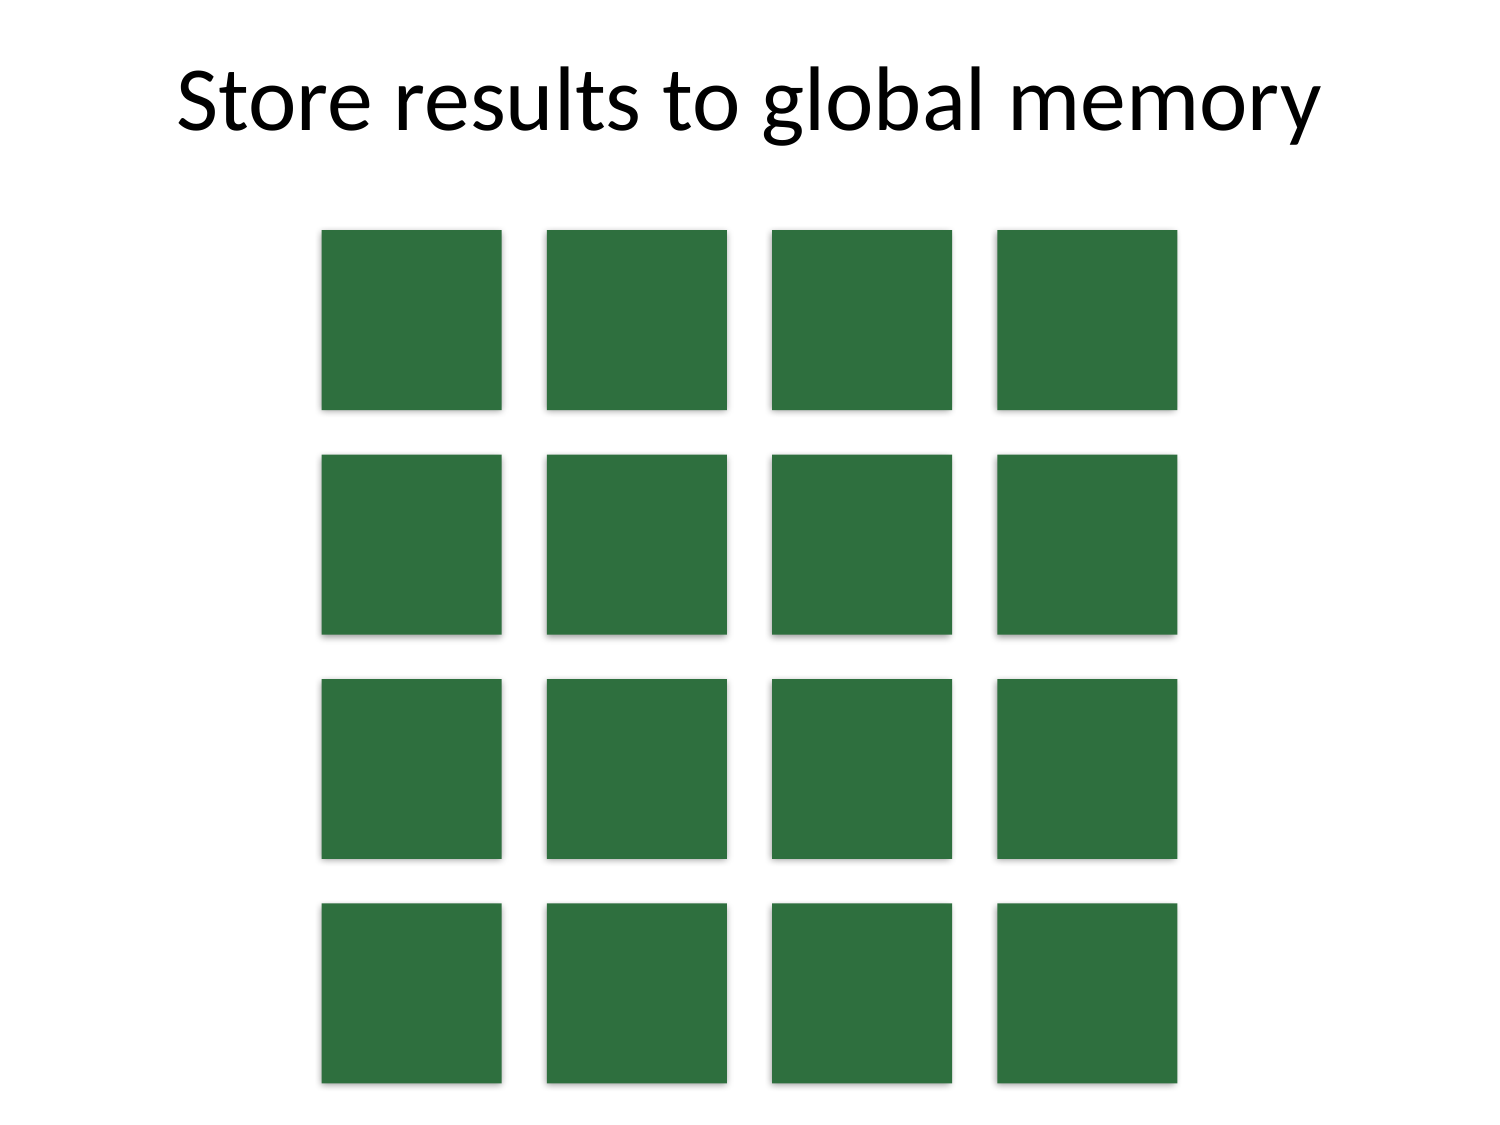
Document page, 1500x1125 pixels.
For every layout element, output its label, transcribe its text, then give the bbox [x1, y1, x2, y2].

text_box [321, 229, 1178, 1084]
title Store results to global memory [0, 0, 1500, 188]
